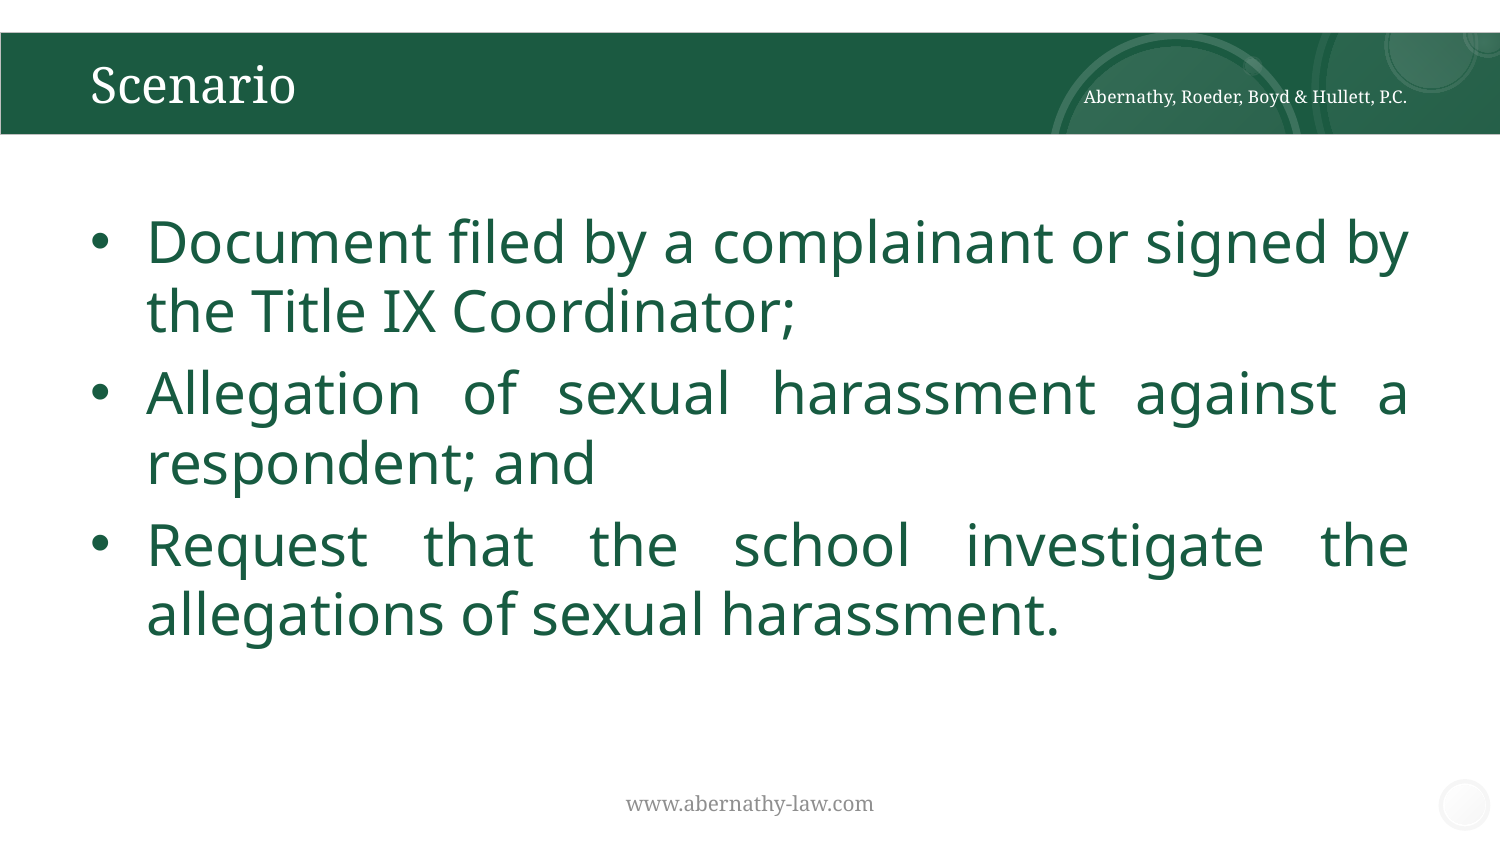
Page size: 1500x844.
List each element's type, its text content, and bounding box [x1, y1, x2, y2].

list Document filed by a complainant or signed by the Title IX Coordinator; Allegation of sexual harassment against a respondent; and Request that the school investigate the allegations of sexual harassment. [75, 197, 1425, 754]
footer www.abernathy-law.com [512, 782, 988, 827]
list Abernathy, Roeder, Boyd & Hullett, P.C. [903, 55, 1424, 115]
title Scenario [75, 33, 809, 135]
